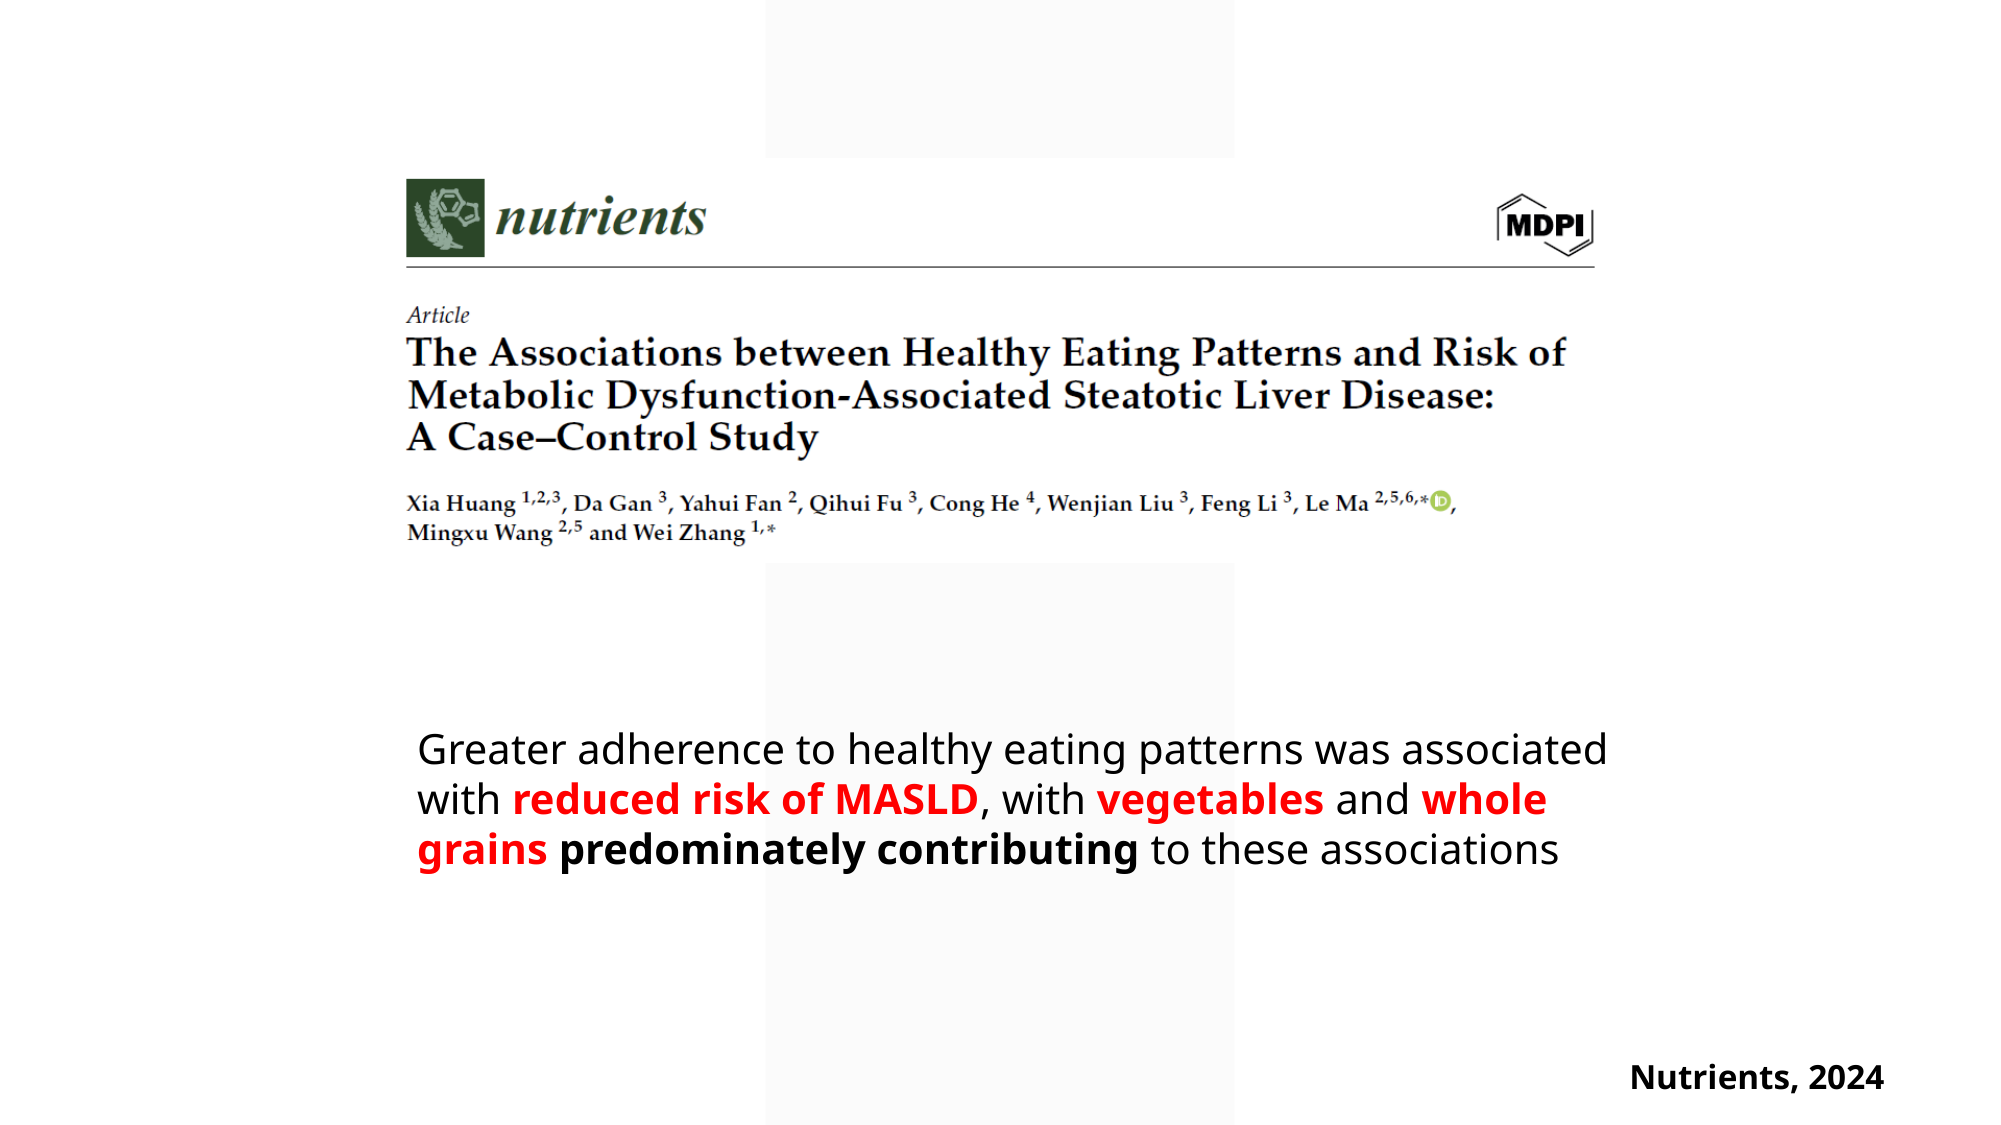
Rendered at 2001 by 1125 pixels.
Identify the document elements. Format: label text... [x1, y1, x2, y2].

text_box Nutrients, 2024 [1614, 1048, 1976, 1104]
picture [397, 157, 1603, 563]
text_box Greater adherence to healthy eating patterns was associated with reduced risk of MASLD, with vegetables and whole grains predominately contributing to these associations [402, 715, 1629, 881]
